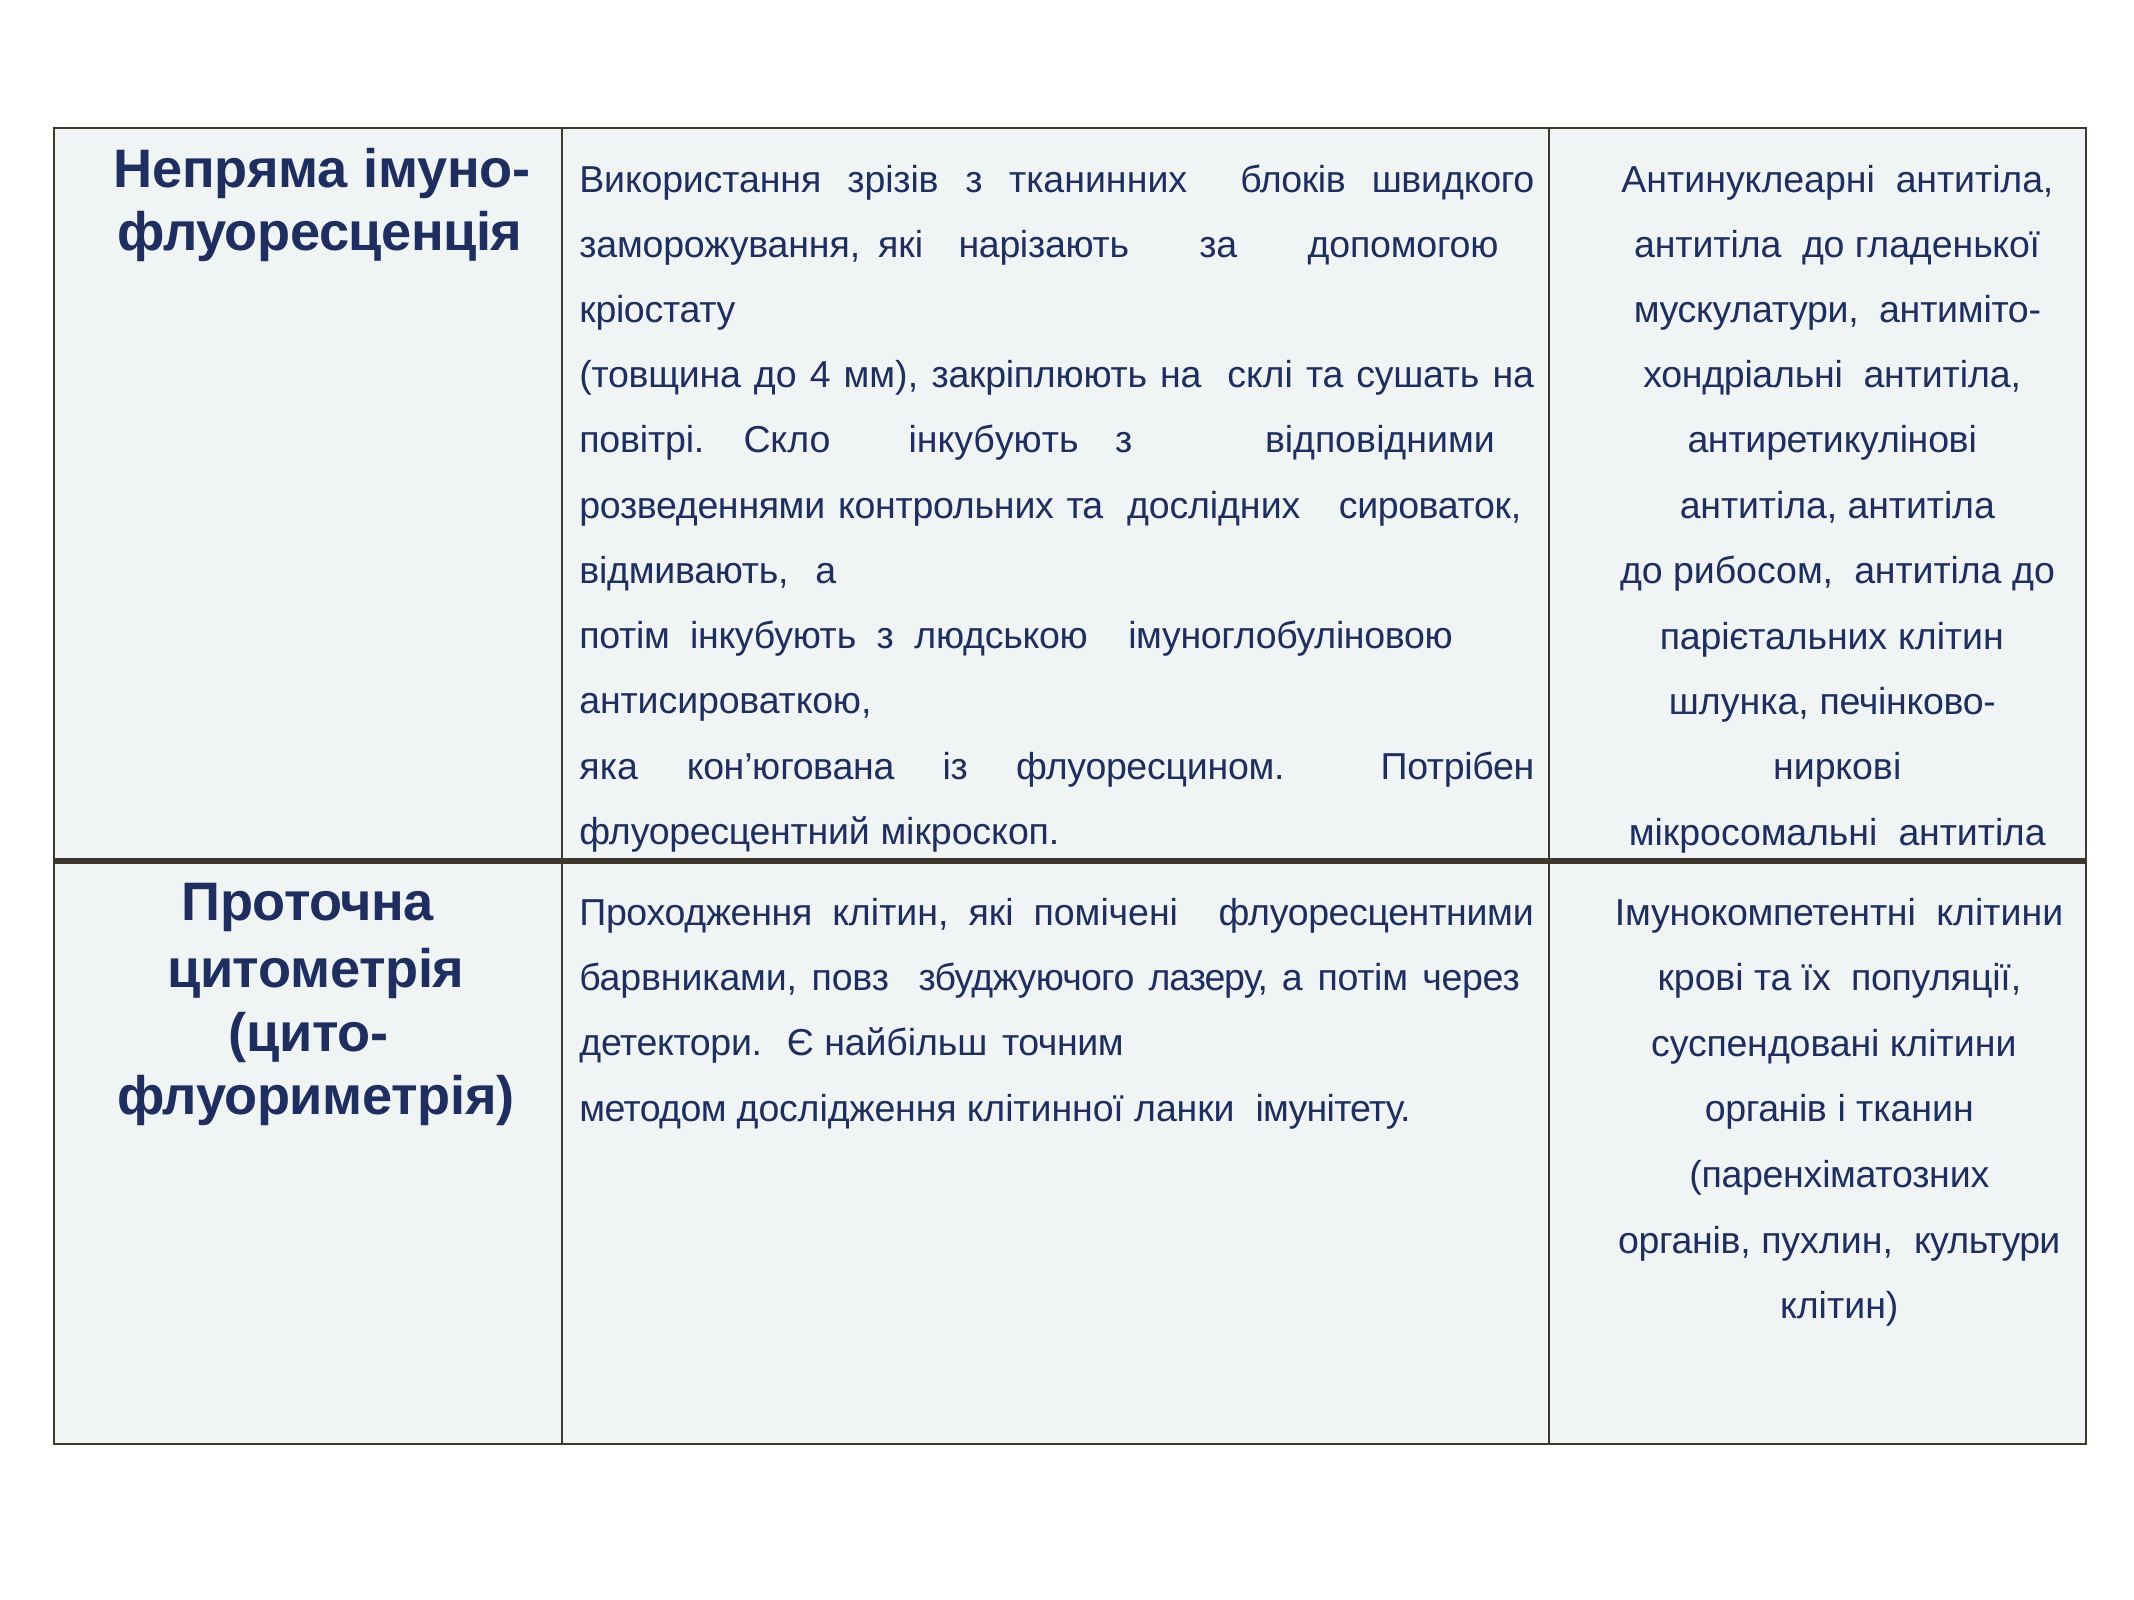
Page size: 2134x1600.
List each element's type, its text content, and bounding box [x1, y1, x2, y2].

table_cell Проходження клітин, які помічені флуоресцентними барвниками, повз збуджуючого лазеру, а потім через детектори. Є найбільш точним методом дослідження клітинної ланки імунітету. [563, 864, 1548, 1443]
table_cell Проточна цитометрія (цито- флуориметрія) [55, 864, 561, 1443]
table_header Антинуклеарні антитіла, антитіла до гладенької мускулатури, антиміто-хондріальні антитіла, антиретикулінові антитіла, антитіла до рибосом, антитіла до парієтальних клітин шлунка, печінково- ниркові мікросомальні антитіла [1550, 129, 2085, 858]
table_cell Імунокомпетентні клітини крові та їх популяції, суспендовані клітини органів і тканин (паренхіматозних органів, пухлин, культури клітин) [1550, 864, 2085, 1443]
table_header Непряма імуно- флуоресценція [55, 129, 561, 858]
table_header Використання зрізів з тканинних блоків швидкого заморожування, які нарізають за допомогою кріостату (товщина до 4 мм), закріплюють на склі та сушать на повітрі. Скло інкубують з відповідними розведеннями контрольних та дослідних сироваток, відмивають, а потім інкубують з людською імуноглобуліновою антисироваткою, яка кон’югована із флуоресцином. Потрібен флуоресцентний мікроскоп. [563, 129, 1548, 858]
